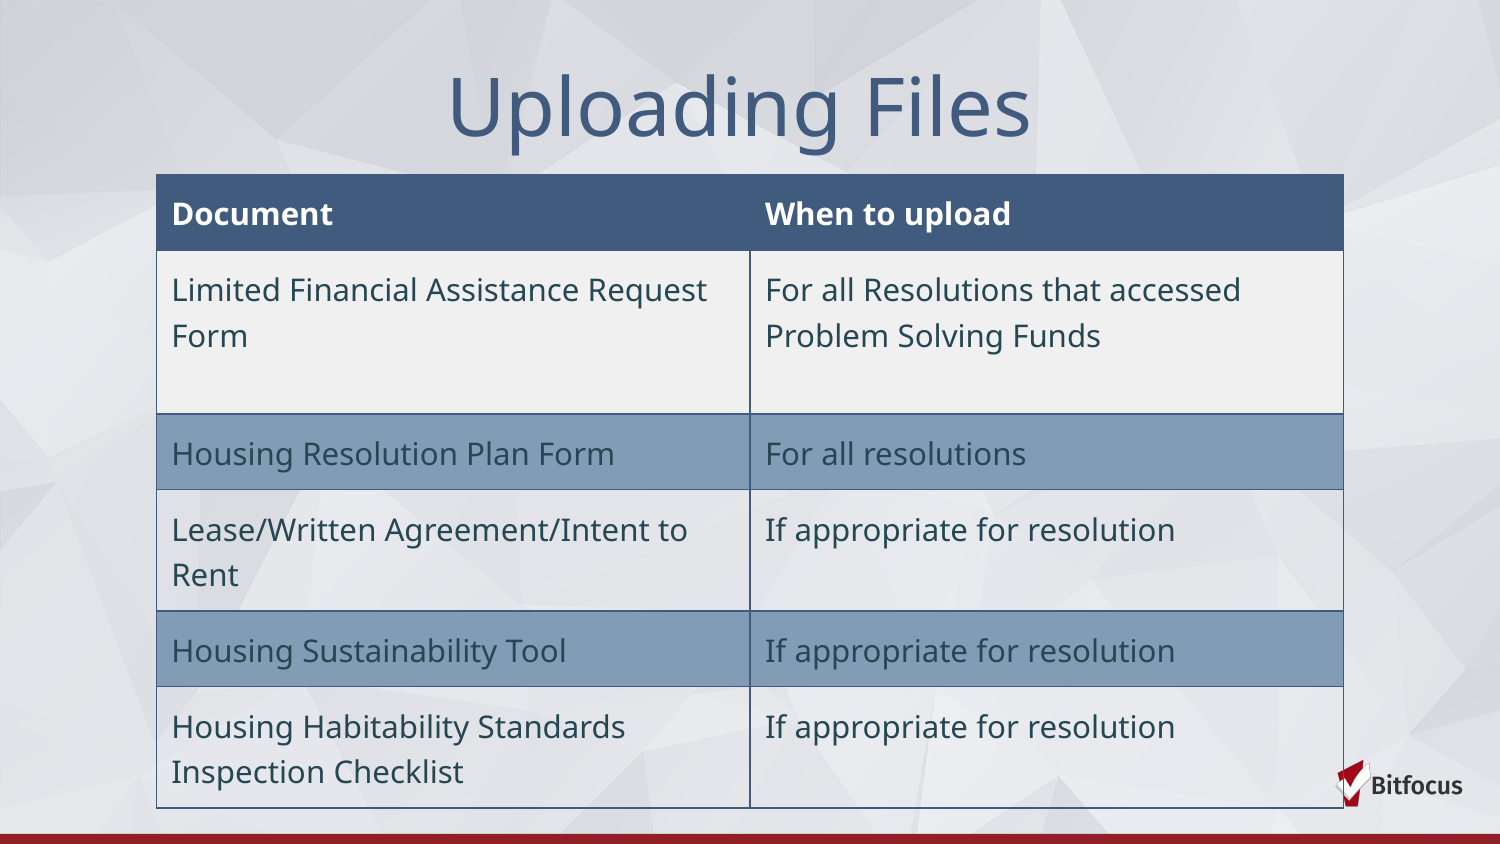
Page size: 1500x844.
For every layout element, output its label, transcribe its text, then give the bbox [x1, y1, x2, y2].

table_header Document [157, 175, 749, 249]
table_cell Housing Sustainability Tool [157, 612, 749, 686]
picture [0, 0, 1500, 833]
table_cell For all Resolutions that accessed Problem Solving Funds [751, 251, 1343, 413]
table_cell For all resolutions [751, 415, 1343, 489]
title Uploading Files [75, 33, 1425, 175]
table_cell If appropriate for resolution [751, 687, 1343, 807]
table_cell Housing Resolution Plan Form [157, 415, 749, 489]
table_cell Housing Habitability Standards Inspection Checklist [157, 687, 749, 807]
table_header When to upload [751, 175, 1343, 249]
table_cell If appropriate for resolution [751, 612, 1343, 686]
table_cell Lease/Written Agreement/Intent to Rent [157, 490, 749, 610]
table_cell If appropriate for resolution [751, 490, 1343, 610]
table_cell Limited Financial Assistance Request Form [157, 251, 749, 413]
